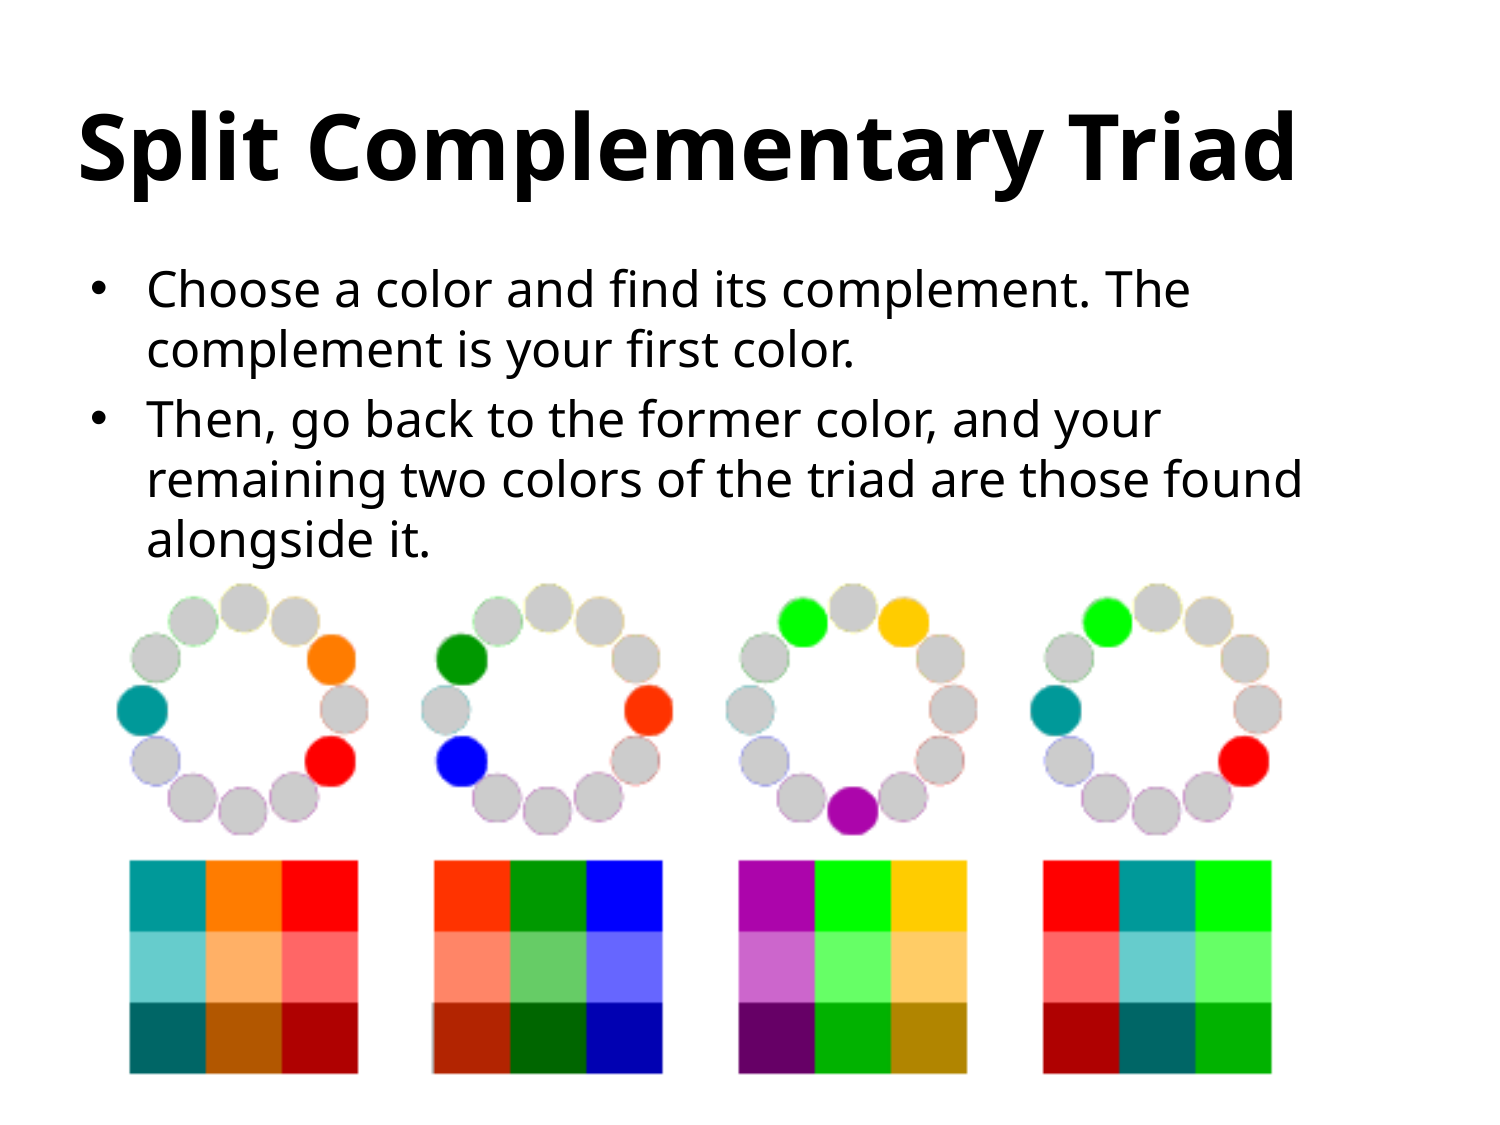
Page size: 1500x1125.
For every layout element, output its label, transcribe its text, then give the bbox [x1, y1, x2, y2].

list Choose a color and find its complement. The complement is your first color. Then, go back to the former color, and your remaining two colors of the triad are those found alongside it. [75, 249, 1425, 993]
title Split Complementary Triad [62, 50, 1413, 238]
picture [87, 576, 1326, 1125]
